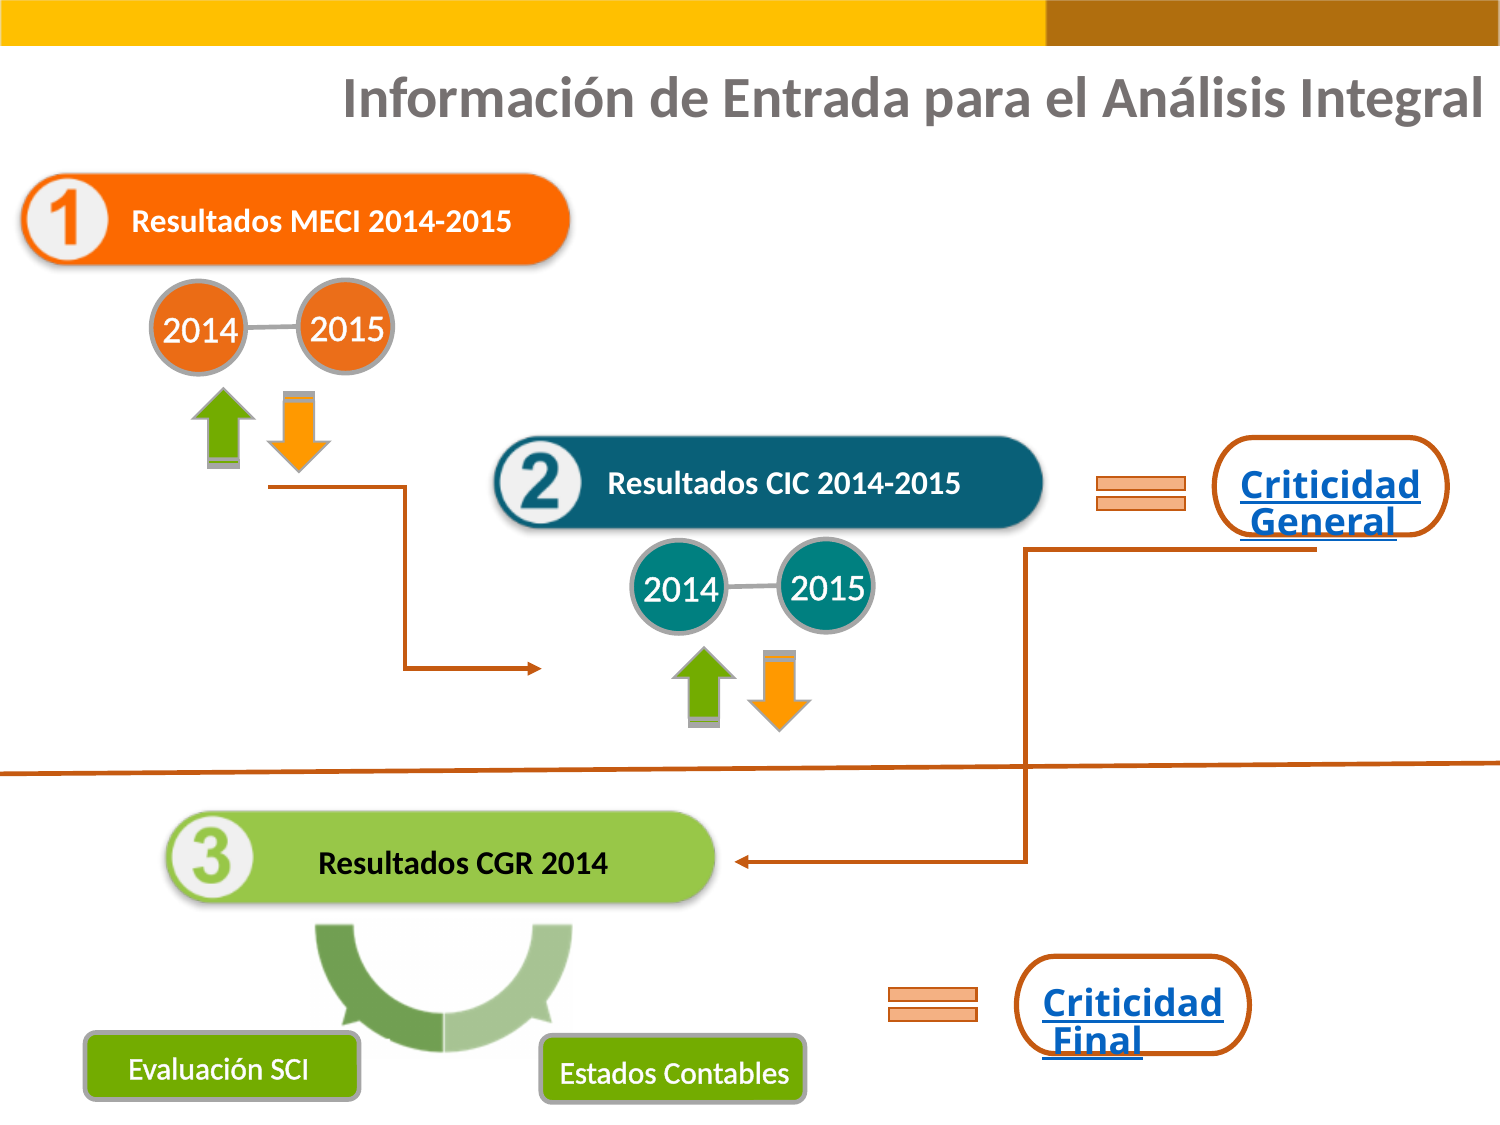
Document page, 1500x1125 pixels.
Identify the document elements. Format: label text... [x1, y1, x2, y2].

text_box [1096, 476, 1186, 491]
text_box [484, 430, 1055, 732]
text_box Información de Entrada para el Análisis Integral [284, 52, 1500, 137]
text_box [1317, 763, 1500, 774]
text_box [85, 805, 805, 1103]
text_box [888, 1007, 978, 1022]
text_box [734, 549, 1317, 862]
text_box [1096, 496, 1186, 511]
picture [0, 0, 1500, 46]
text_box Criticidad General [1213, 436, 1449, 536]
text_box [11, 167, 582, 472]
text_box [0, 763, 734, 774]
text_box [268, 487, 542, 669]
text_box [888, 987, 978, 1002]
text_box Criticidad Final [1015, 955, 1251, 1055]
